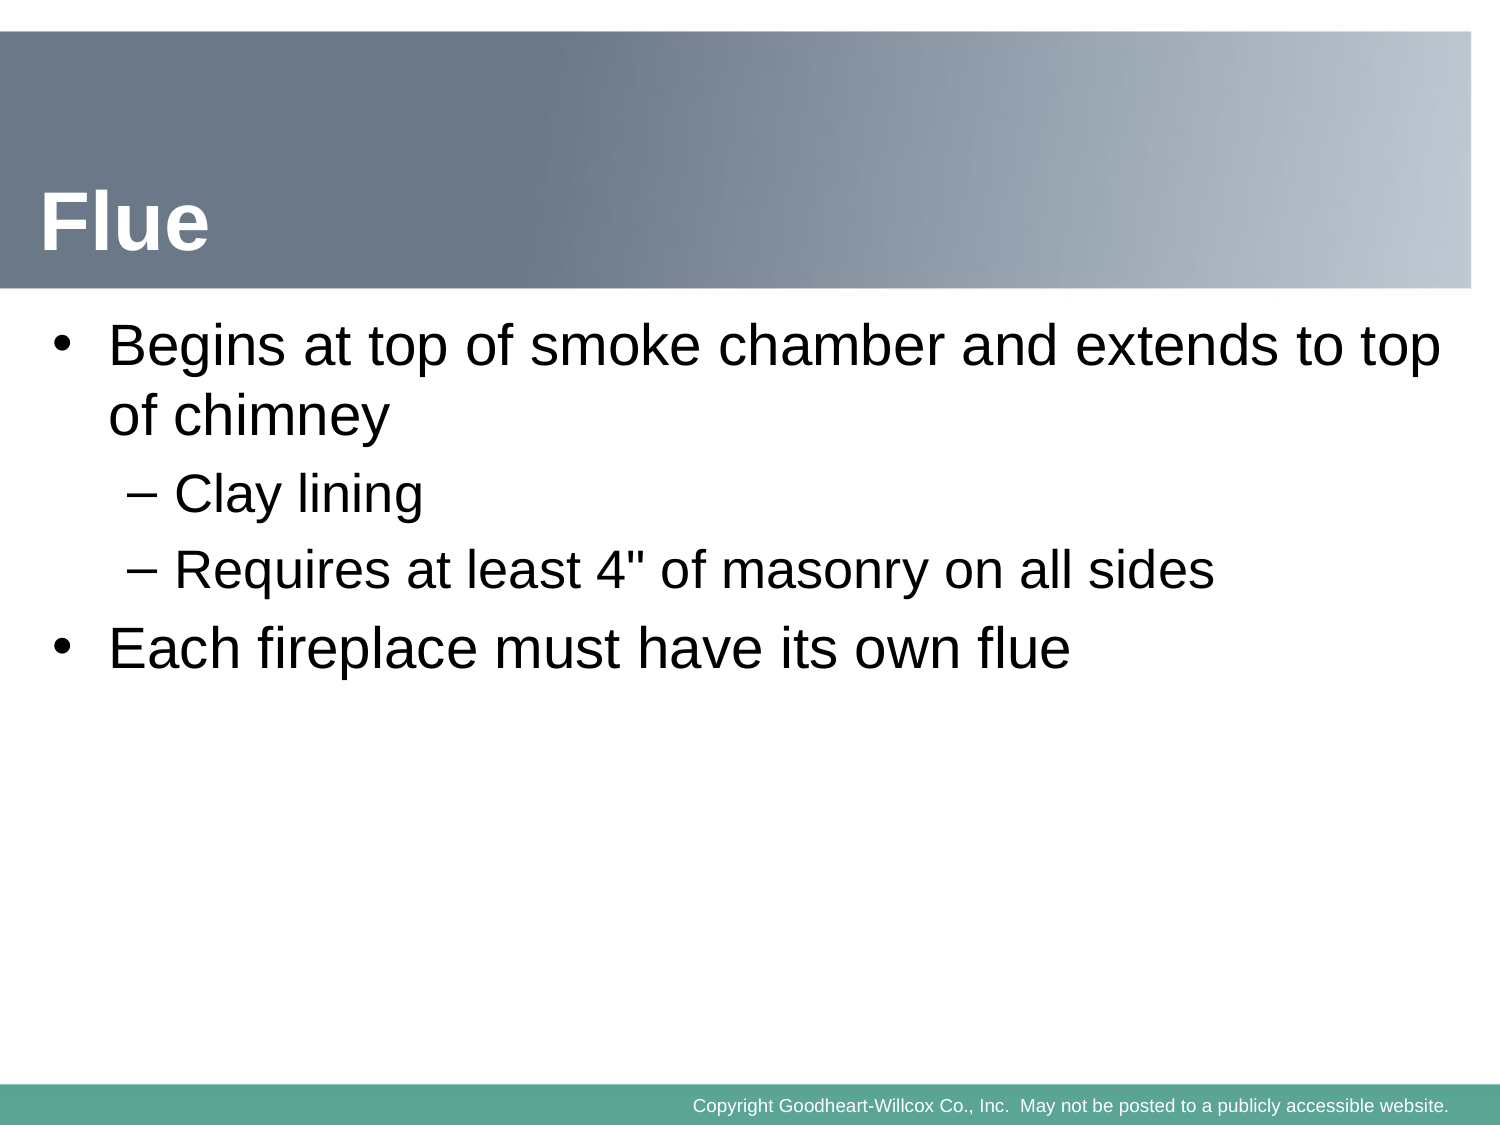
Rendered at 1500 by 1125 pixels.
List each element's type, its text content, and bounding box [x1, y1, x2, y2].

picture [0, 0, 1500, 1125]
list Begins at top of smoke chamber and extends to top of chimney Clay lining Requires at least 4" of masonry on all sides Each fireplace must have its own flue [37, 299, 1463, 1075]
title Flue [24, 50, 1450, 275]
